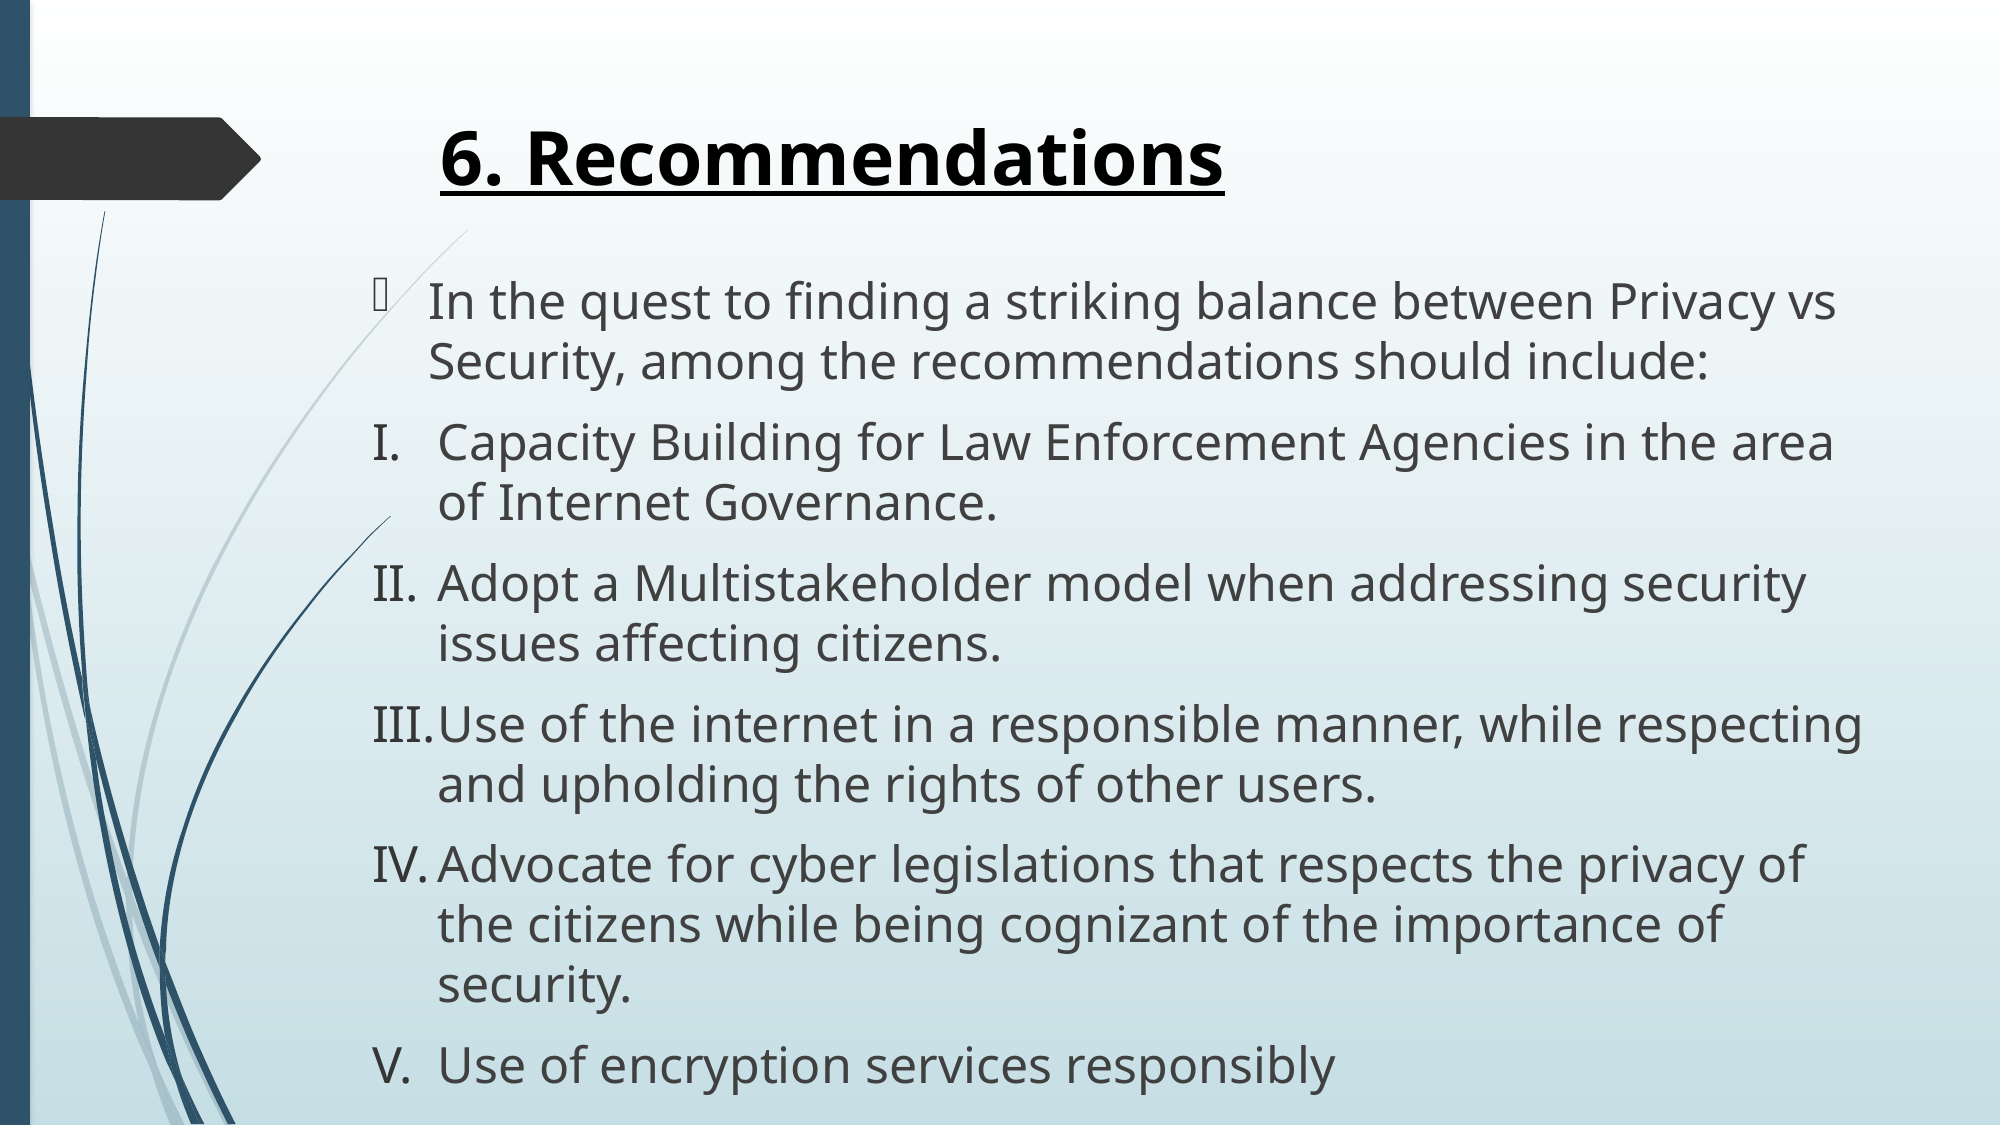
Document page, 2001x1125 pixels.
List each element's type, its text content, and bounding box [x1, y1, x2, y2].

list In the quest to finding a striking balance between Privacy vs Security, among the recommendations should include: Capacity Building for Law Enforcement Agencies in the area of Internet Governance. Adopt a Multistakeholder model when addressing security issues affecting citizens. Use of the internet in a responsible manner, while respecting and upholding the rights of other users. Advocate for cyber legislations that respects the privacy of the citizens while being cognizant of the importance of security. Use of encryption services responsibly [357, 261, 1888, 1069]
title 6. Recommendations [425, 102, 1888, 224]
